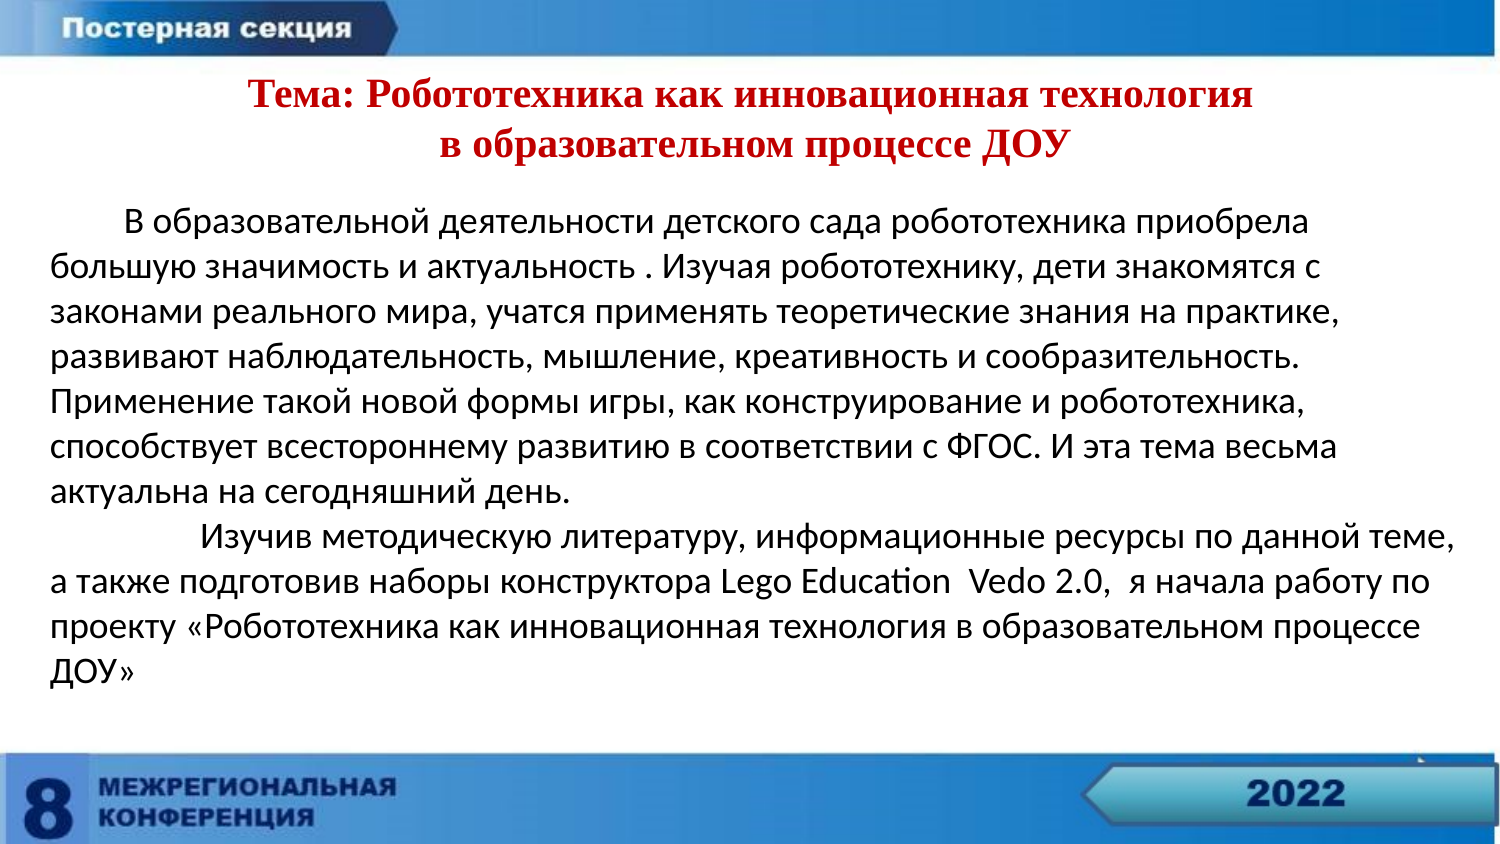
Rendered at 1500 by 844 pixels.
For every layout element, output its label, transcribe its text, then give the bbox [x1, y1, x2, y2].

picture [0, 0, 1500, 844]
text_box Тема: Робототехника как инновационная технология в образовательном процессе ДОУ В образовательной деятельности детского сада робототехника приобрела большую значимость и актуальность . Изучая робототехнику, дети знакомятся с законами реального мира, учатся применять теоретические знания на практике, развивают наблюдательность, мышление, креативность и сообразительность. Применение такой новой формы игры, как конструирование и робототехника, способствует всестороннему развитию в соответствии с ФГОС. И эта тема весьма актуальна на сегодняшний день. Изучив методическую литературу, информационные ресурсы по данной теме, а также подготовив наборы конструктора Lego Education Vedo 2.0, я начала работу по проекту «Робототехника как инновационная технология в образовательном процессе ДОУ» [35, 58, 1477, 814]
